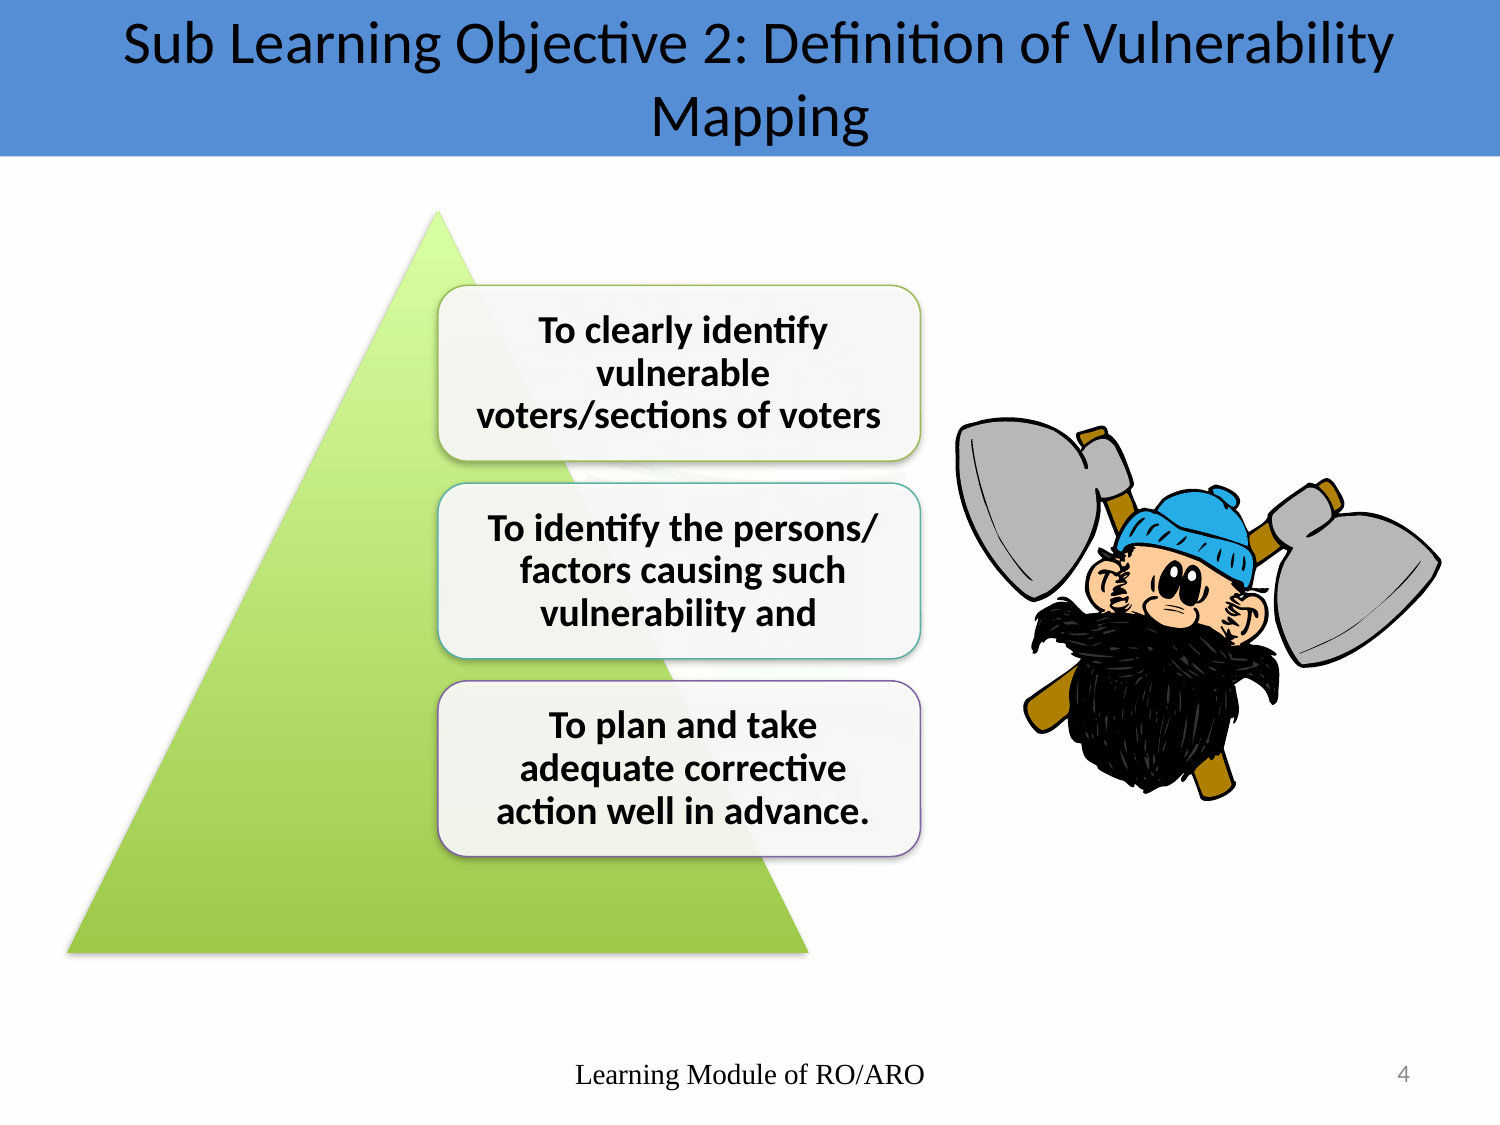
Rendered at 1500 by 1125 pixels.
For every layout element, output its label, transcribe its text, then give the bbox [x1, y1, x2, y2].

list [0, 210, 1169, 954]
picture [0, 157, 1500, 1125]
title Sub Learning Objective 2: Definition of Vulnerability Mapping [0, 0, 1500, 157]
footer Learning Module of RO/ARO [512, 1042, 988, 1103]
slide_number 4 [1074, 1042, 1425, 1103]
